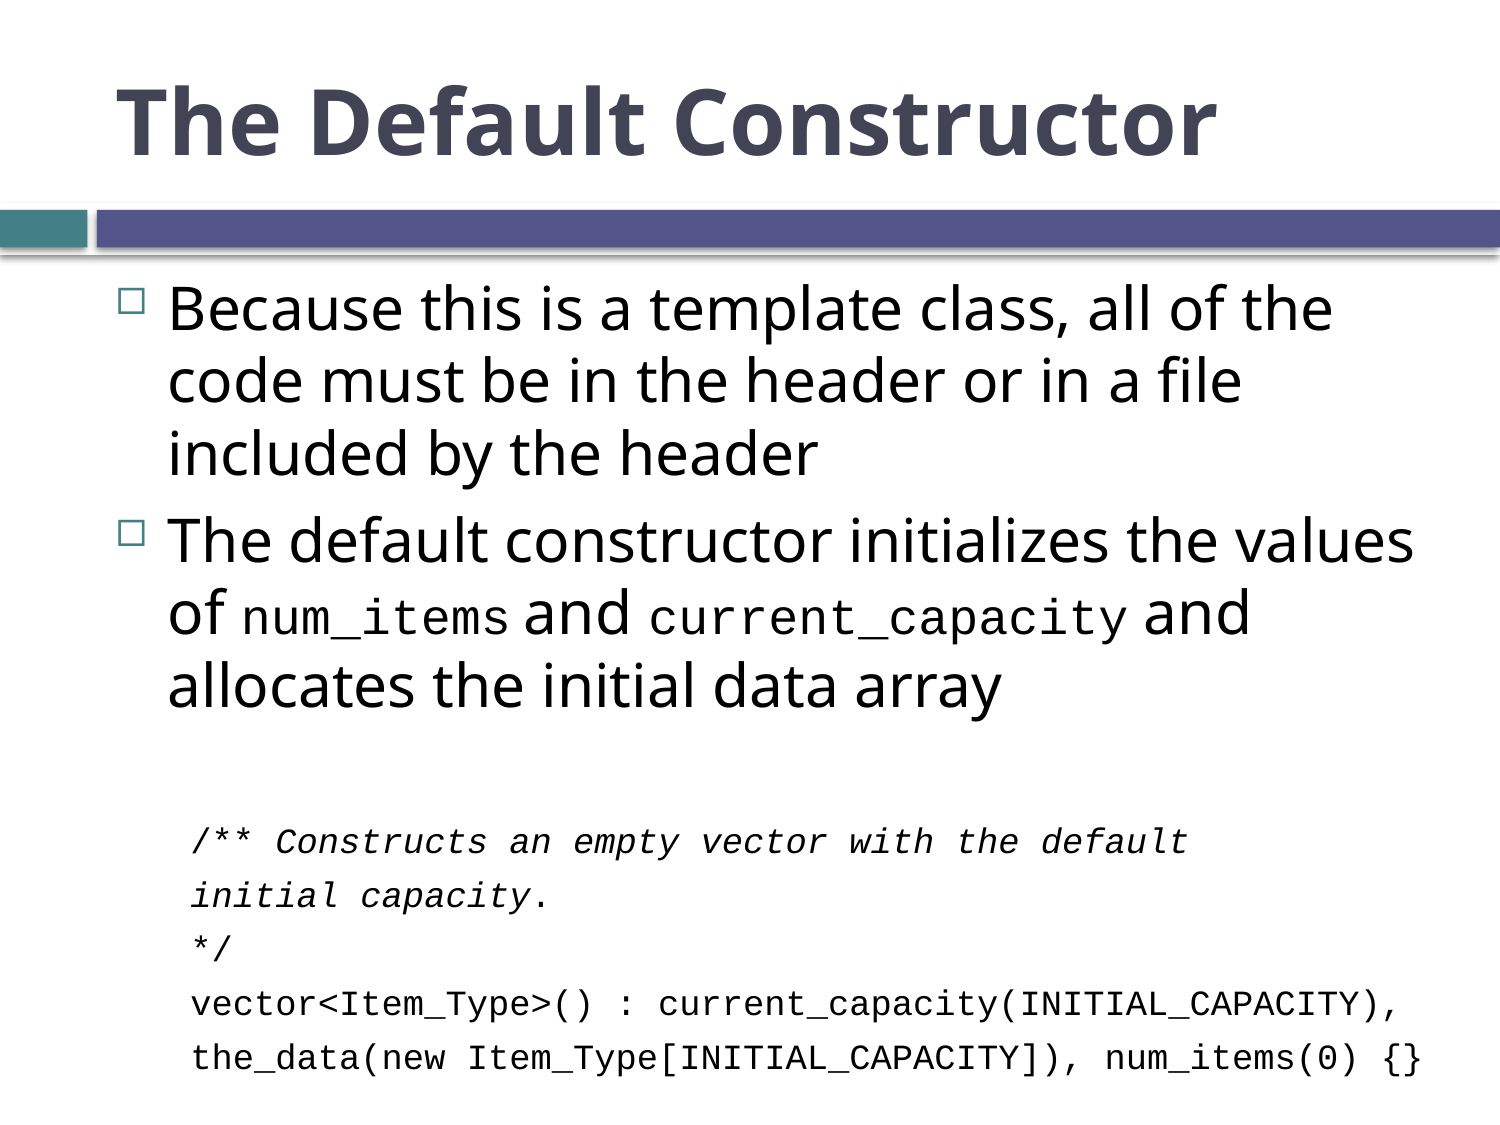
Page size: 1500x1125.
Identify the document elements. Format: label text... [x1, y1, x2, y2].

title The Default Constructor [100, 37, 1439, 201]
list Because this is a template class, all of the code must be in the header or in a file included by the header The default constructor initializes the values of num_items and current_capacity and allocates the initial data array /** Constructs an empty vector with the default initial capacity. */ vector<Item_Type>() : current_capacity(INITIAL_CAPACITY), the_data(new Item_Type[INITIAL_CAPACITY]), num_items(0) {} [100, 262, 1500, 1063]
